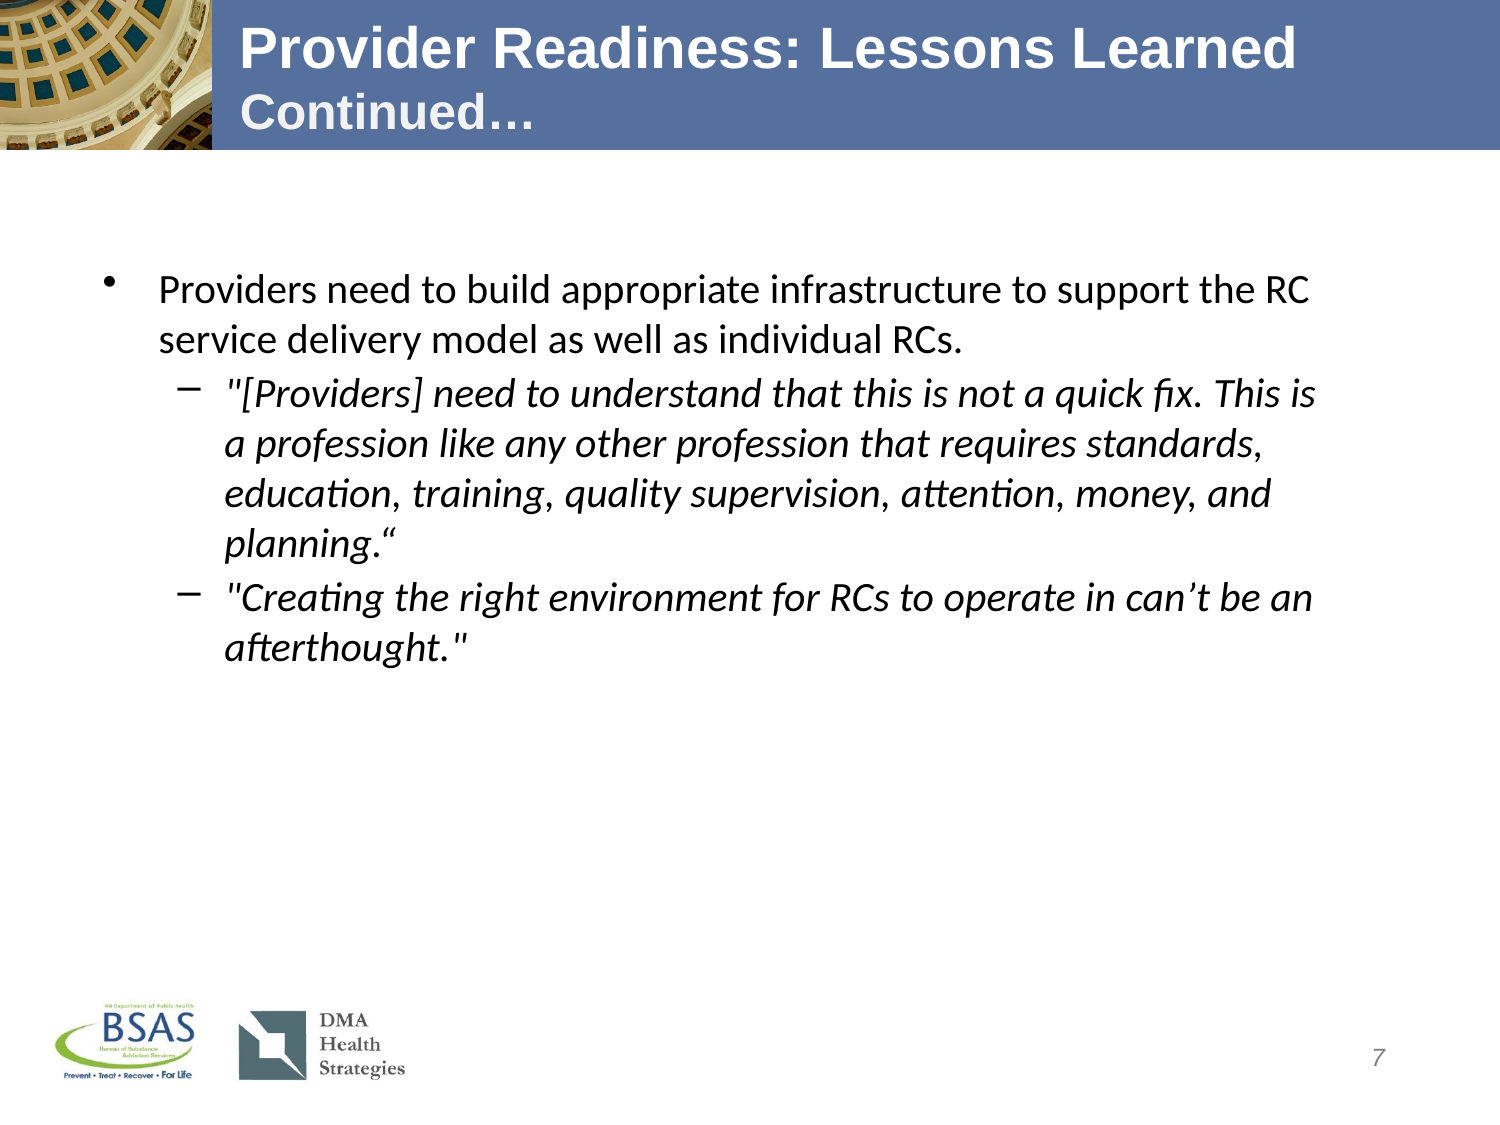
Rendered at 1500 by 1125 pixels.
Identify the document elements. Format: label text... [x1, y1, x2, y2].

picture [50, 999, 200, 1083]
title Provider Readiness: Lessons Learned Continued… [225, 0, 1463, 150]
picture [0, 0, 212, 150]
picture [232, 1004, 413, 1086]
slide_number 7 [1037, 1034, 1401, 1113]
list Providers need to build appropriate infrastructure to support the RC service delivery model as well as individual RCs. "[Providers] need to understand that this is not a quick fix. This is a profession like any other profession that requires standards, education, training, quality supervision, attention, money, and planning.“ "Creating the right environment for RCs to operate in can’t be an afterthought." [87, 200, 1338, 980]
